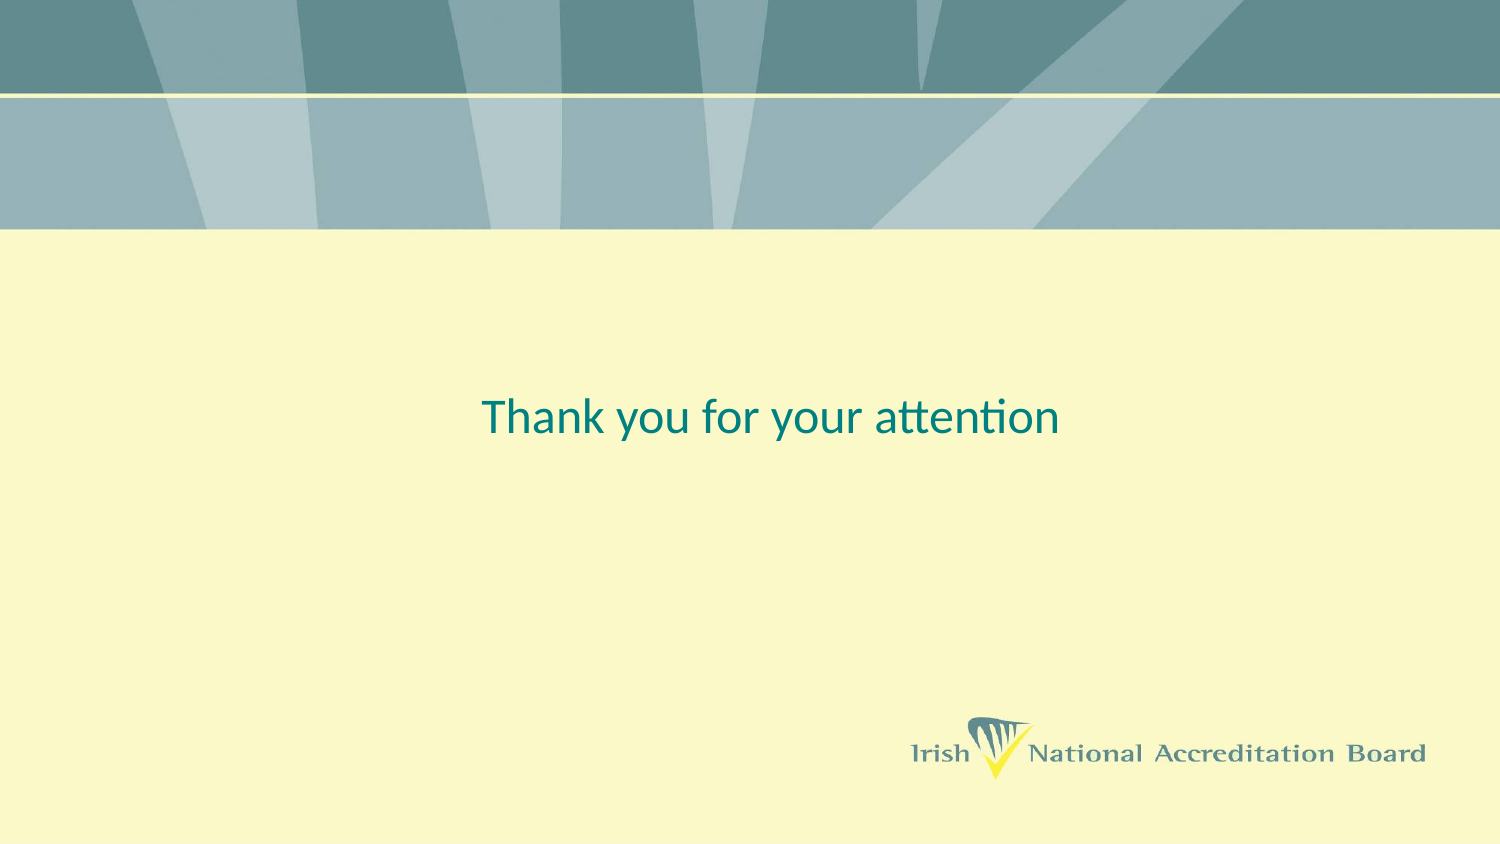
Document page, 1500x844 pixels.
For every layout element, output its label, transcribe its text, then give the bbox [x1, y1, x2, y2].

list Thank you for your attention [177, 243, 1365, 688]
picture [0, 0, 1500, 844]
